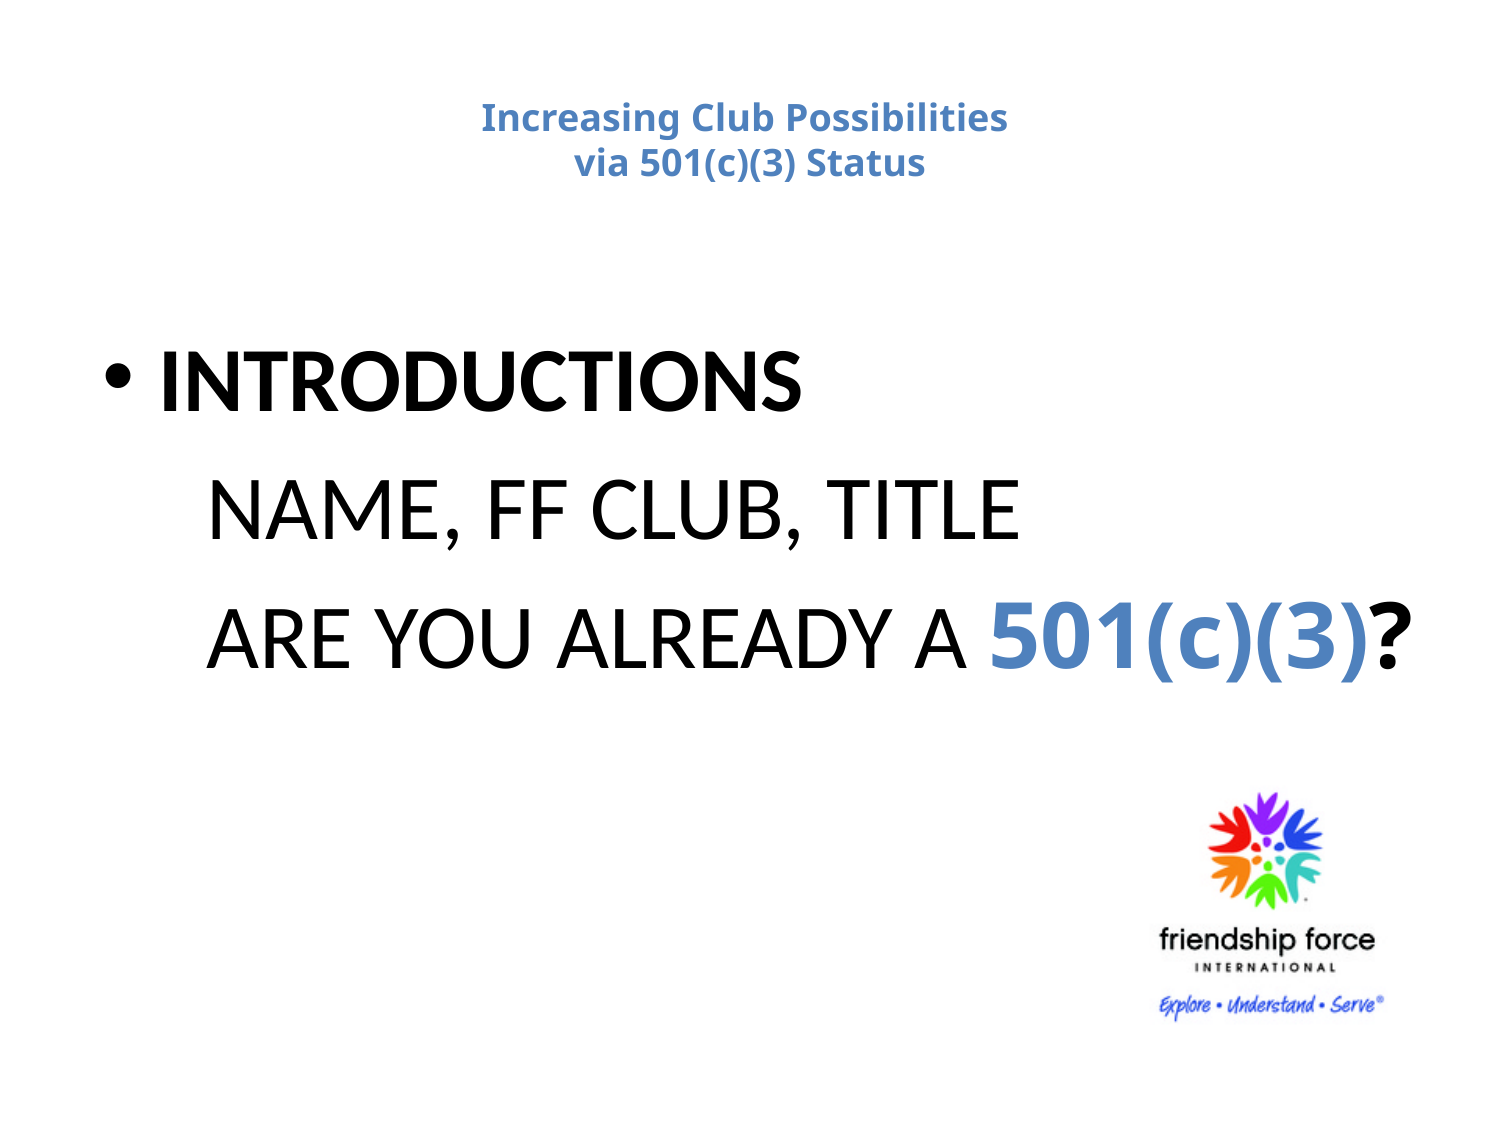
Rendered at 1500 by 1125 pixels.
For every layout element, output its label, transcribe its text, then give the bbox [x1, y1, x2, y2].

list INTRODUCTIONS NAME, FF CLUB, TITLE ARE YOU ALREADY A 501(c)(3)? [87, 312, 1438, 1055]
picture [1124, 774, 1403, 1034]
title Increasing Club Possibilities via 501(c)(3) Status [75, 45, 1425, 233]
